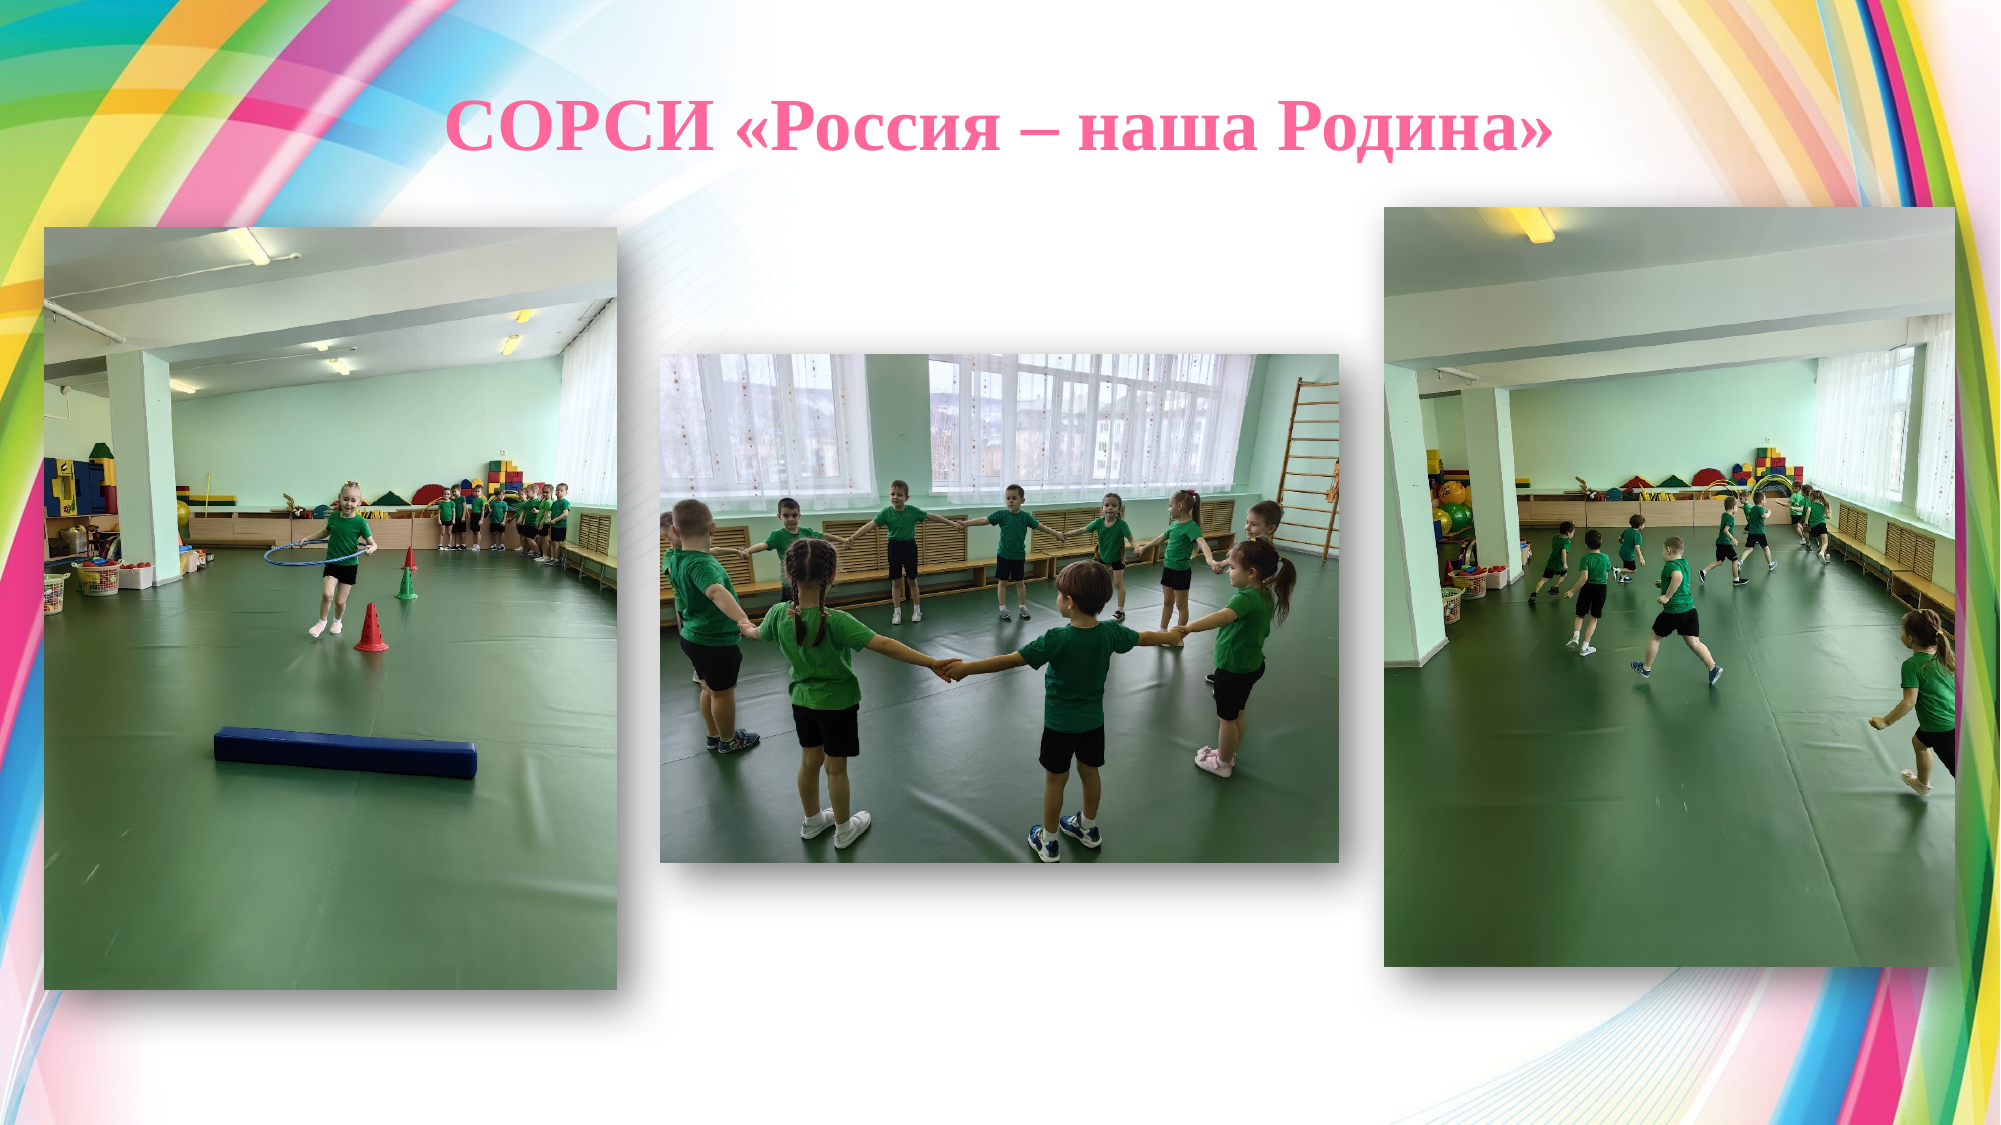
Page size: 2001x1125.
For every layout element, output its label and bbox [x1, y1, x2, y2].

list [44, 227, 617, 990]
picture [0, 0, 2000, 1125]
list [1384, 207, 1955, 967]
